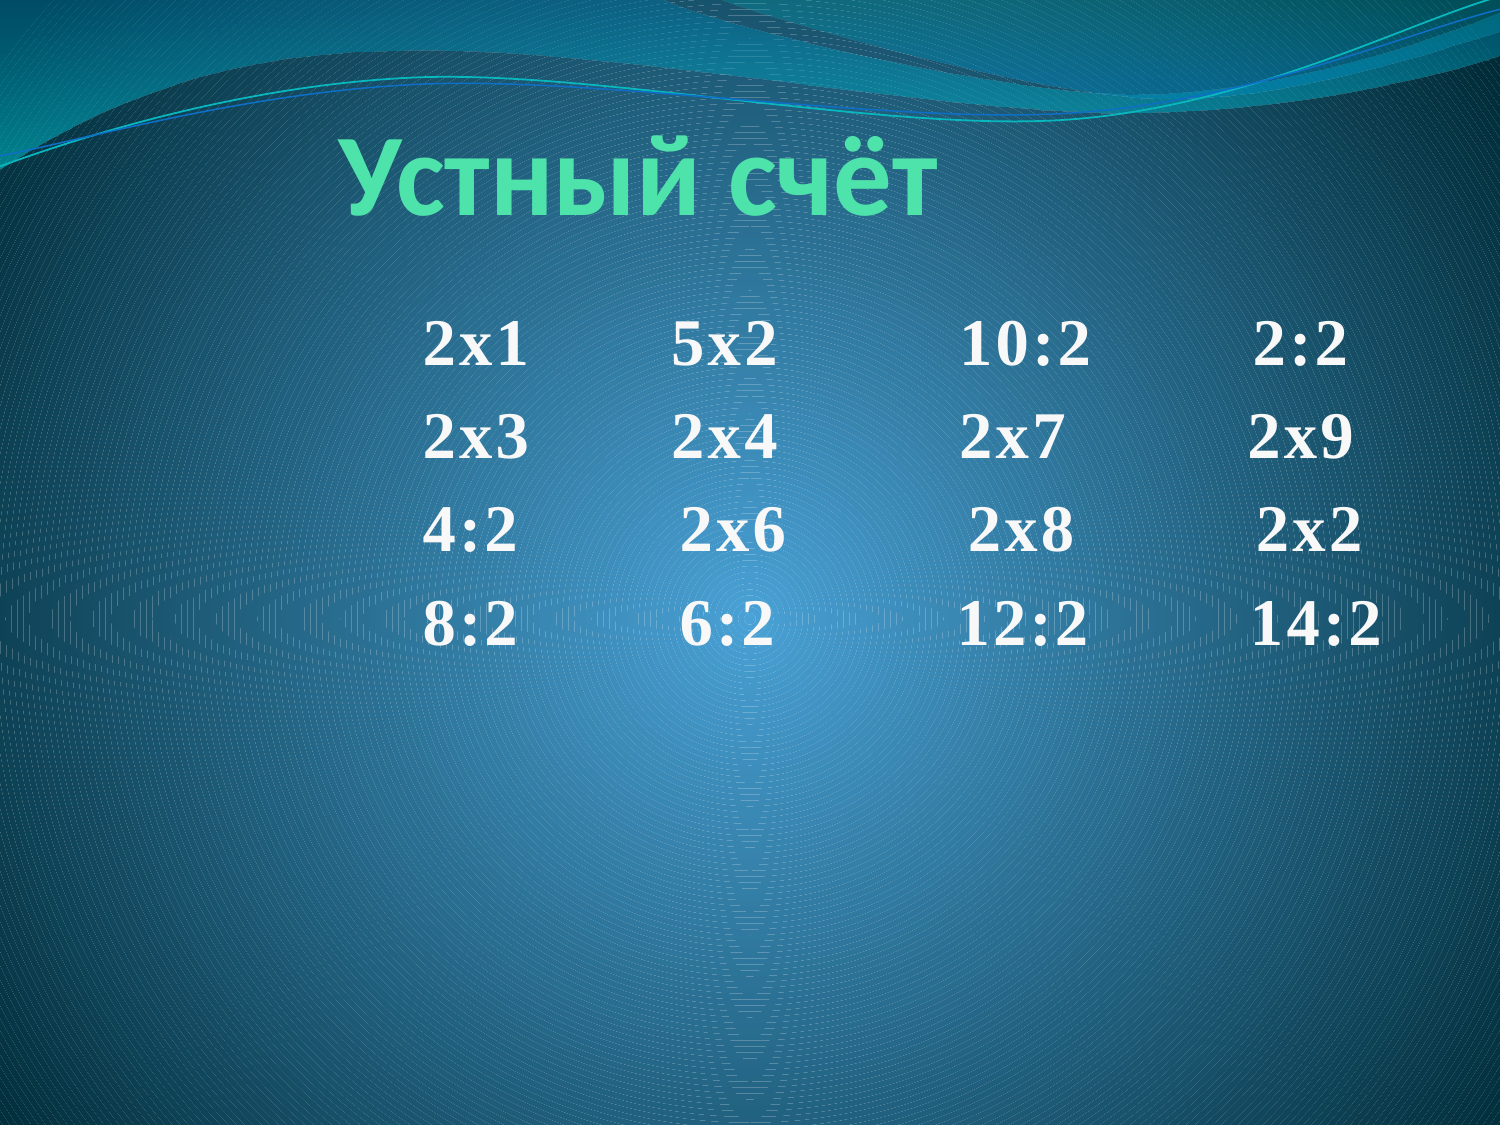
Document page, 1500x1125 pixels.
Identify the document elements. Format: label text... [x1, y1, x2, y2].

list 2х1 5х2 10:2 2:2 2х3 2х4 2х7 2х9 4:2 2х6 2х8 2х2 8:2 6:2 12:2 14:2 [17, 290, 1500, 1125]
title Устный счёт [100, 101, 1376, 239]
